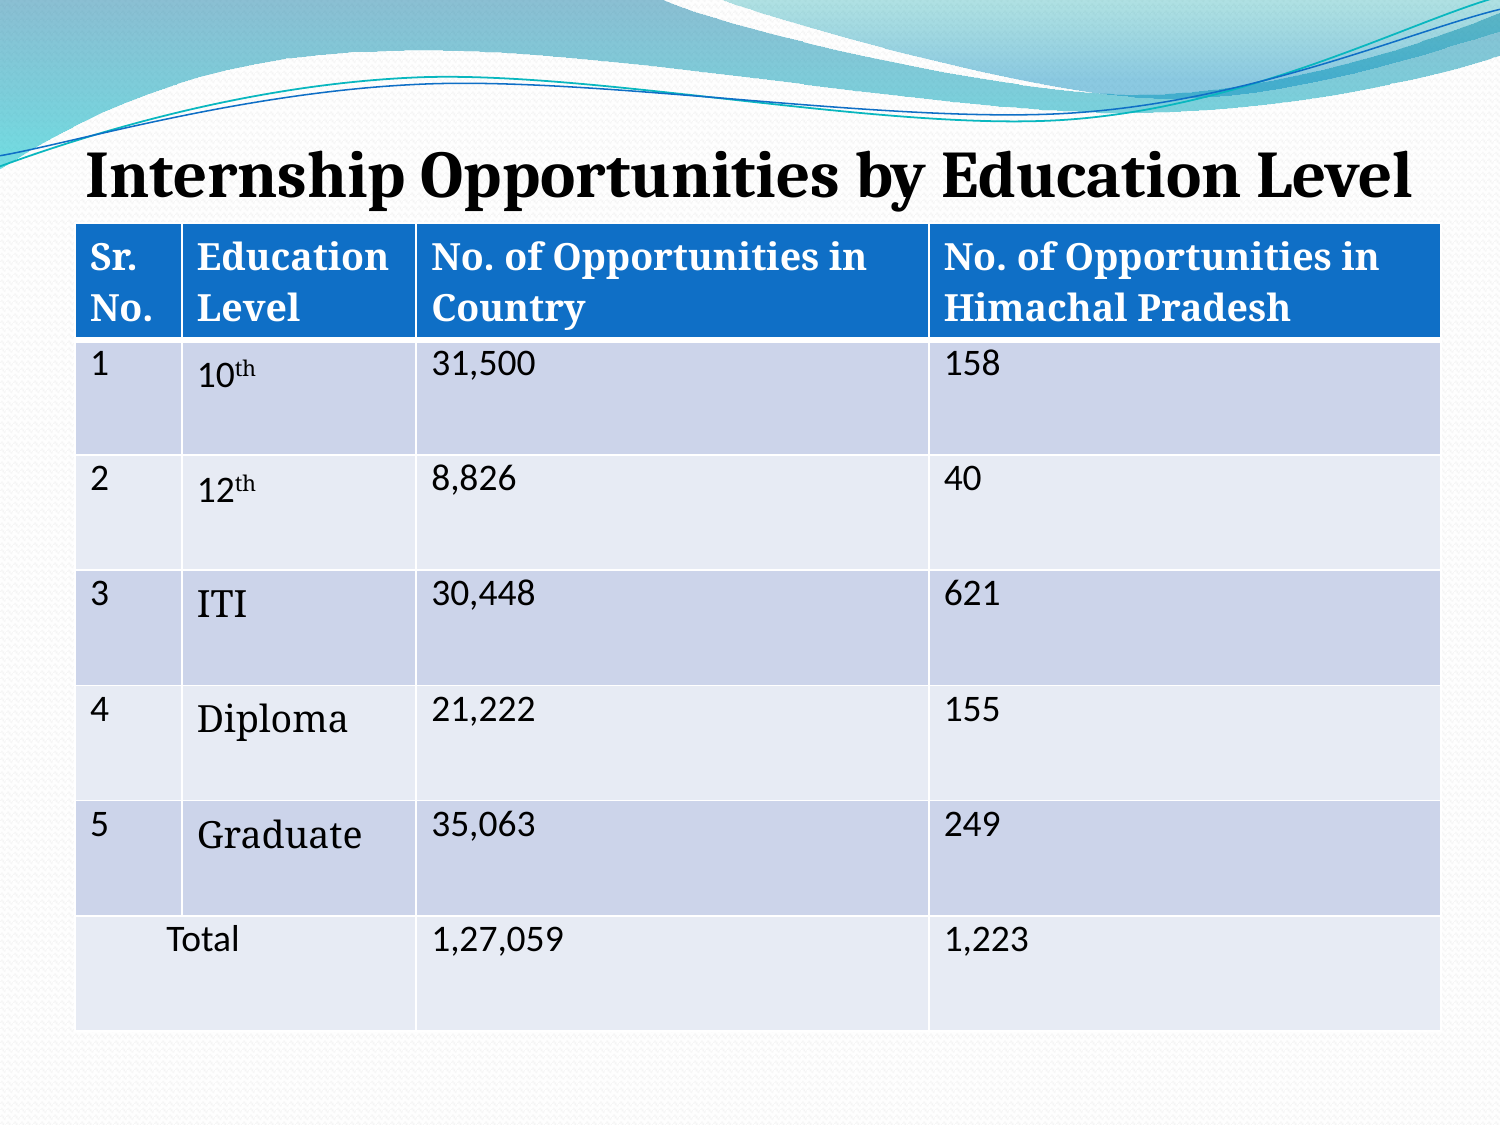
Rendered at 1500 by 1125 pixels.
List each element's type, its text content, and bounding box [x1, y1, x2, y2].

table_cell 1,223 [930, 917, 1440, 1030]
table_cell 621 [930, 571, 1440, 685]
table_cell 1 [76, 343, 181, 454]
table_cell 2 [76, 456, 181, 569]
table_cell 5 [76, 801, 181, 915]
title Internship Opportunities by Education Level [75, 115, 1425, 211]
table_header No. of Opportunities in Country [417, 224, 928, 337]
table_cell 40 [930, 456, 1440, 569]
table_cell 4 [76, 686, 181, 800]
table_cell 249 [930, 801, 1440, 915]
table_cell ITI [183, 571, 415, 685]
table_cell 31,500 [417, 343, 928, 454]
table_cell 158 [930, 343, 1440, 454]
table_header Sr. No. [76, 224, 181, 337]
table_cell 21,222 [417, 686, 928, 800]
table_cell 10th [183, 343, 415, 454]
table_cell 12th [183, 456, 415, 569]
table_cell Graduate [183, 801, 415, 915]
table_cell 8,826 [417, 456, 928, 569]
table_cell 155 [930, 686, 1440, 800]
table_cell 35,063 [417, 801, 928, 915]
table_cell 1,27,059 [417, 917, 928, 1030]
table_cell Diploma [183, 686, 415, 800]
table_cell 30,448 [417, 571, 928, 685]
table_cell 3 [76, 571, 181, 685]
table_header Education Level [183, 224, 415, 337]
table_header No. of Opportunities in Himachal Pradesh [930, 224, 1440, 337]
table_cell Total [76, 917, 415, 1030]
